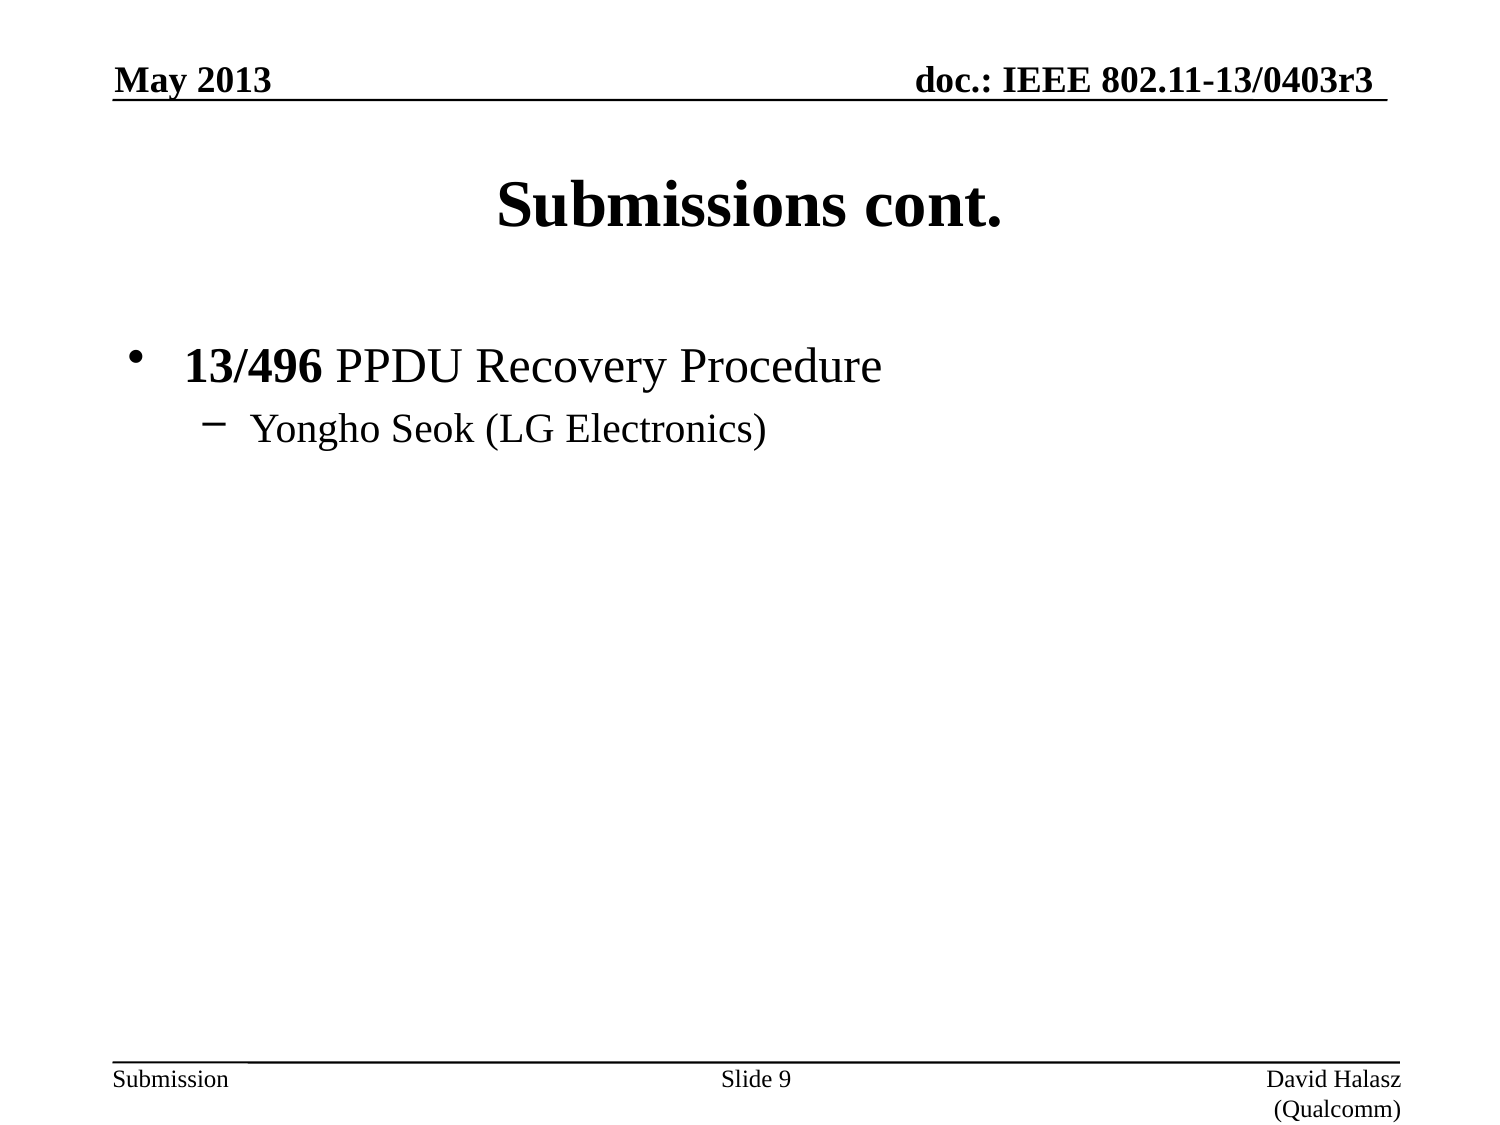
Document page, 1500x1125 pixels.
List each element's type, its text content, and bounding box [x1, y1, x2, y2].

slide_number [114, 54, 333, 101]
title Submissions cont. [112, 112, 1388, 288]
footer David Halasz (Qualcomm) [1264, 1061, 1402, 1093]
slide_number Slide 9 [712, 1061, 800, 1093]
list 13/496 PPDU Recovery Procedure Yongho Seok (LG Electronics) [112, 324, 1388, 1001]
